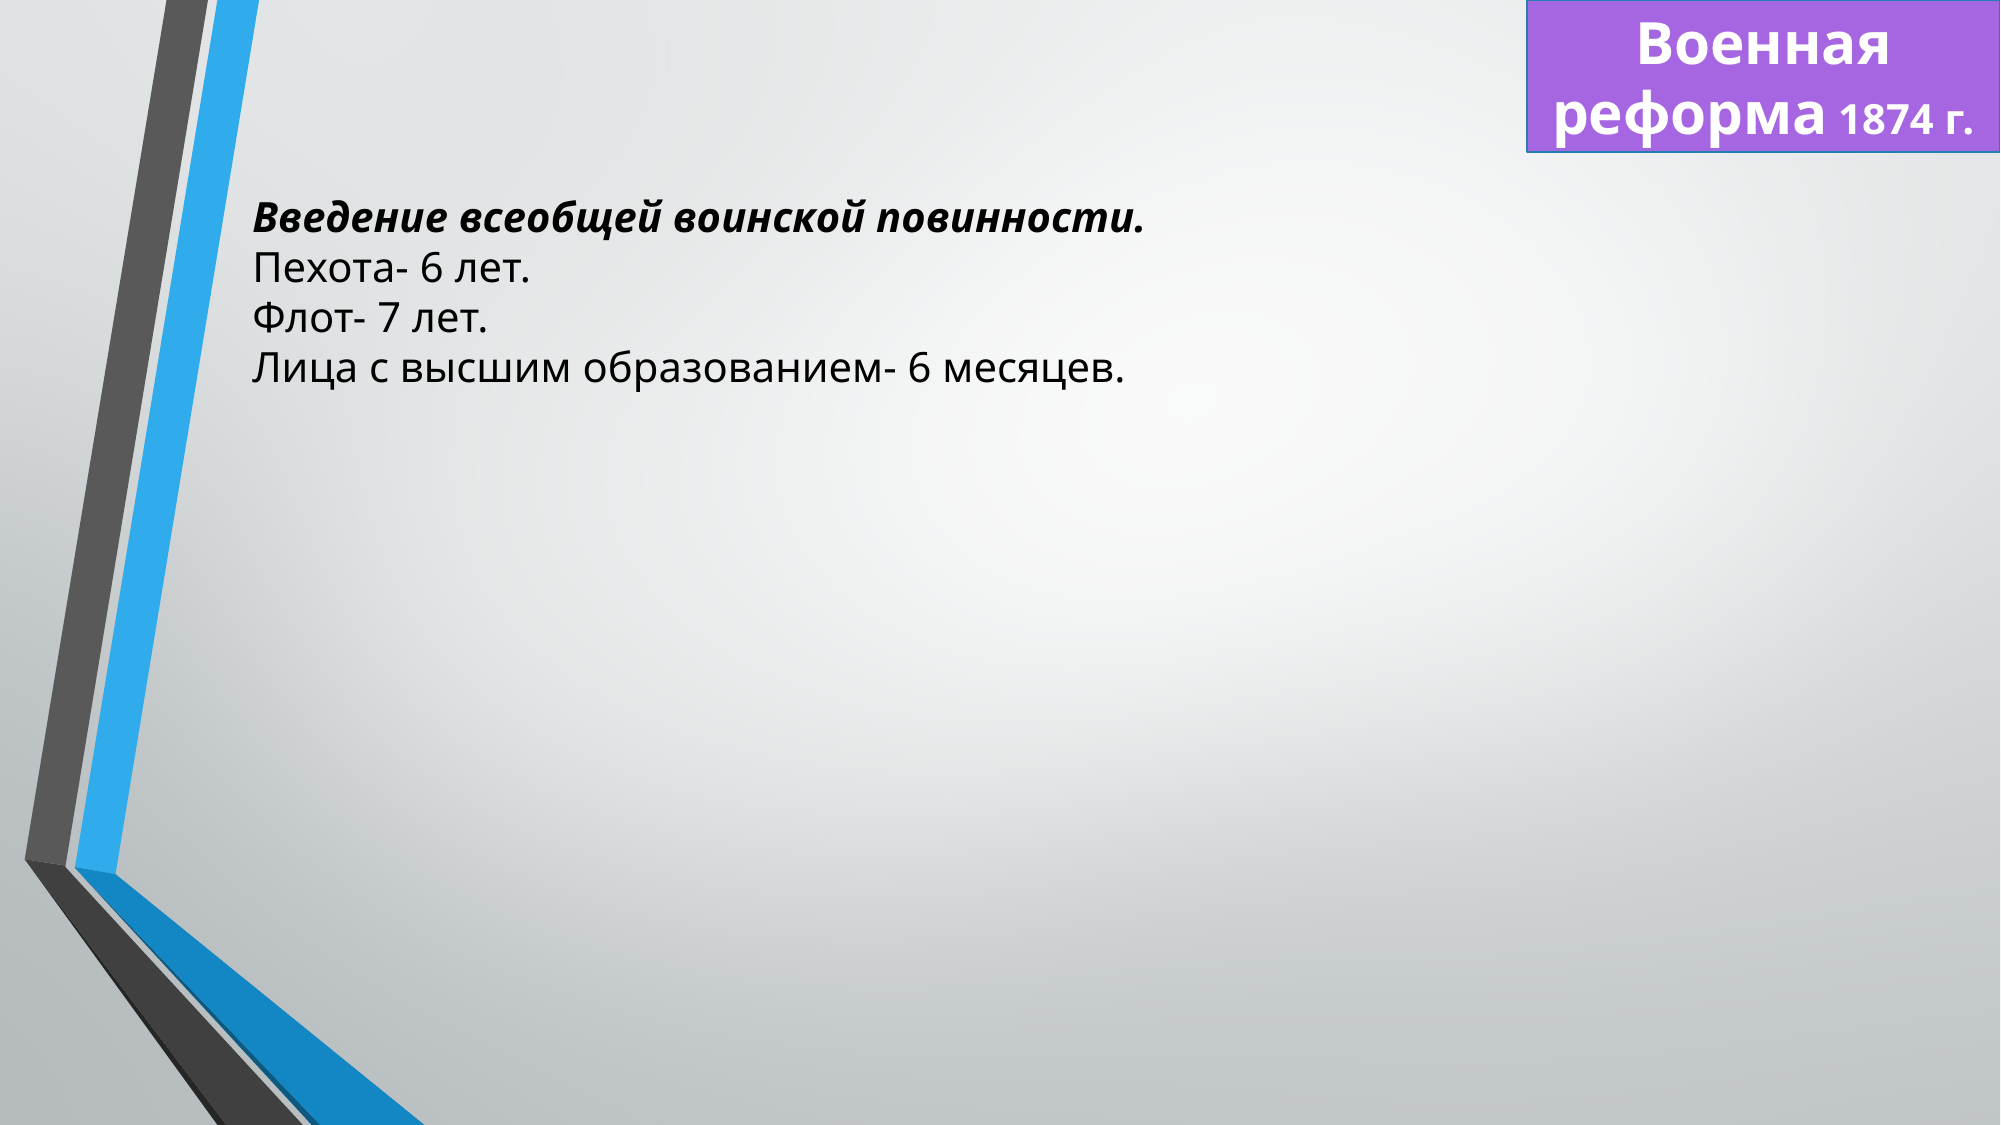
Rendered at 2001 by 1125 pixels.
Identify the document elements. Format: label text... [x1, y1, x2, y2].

text_box Военная реформа 1874 г. [1526, 0, 2000, 153]
text_box Введение всеобщей воинской повинности. Пехота- 6 лет. Флот- 7 лет. Лица с высшим образованием- 6 месяцев. [237, 183, 1492, 399]
